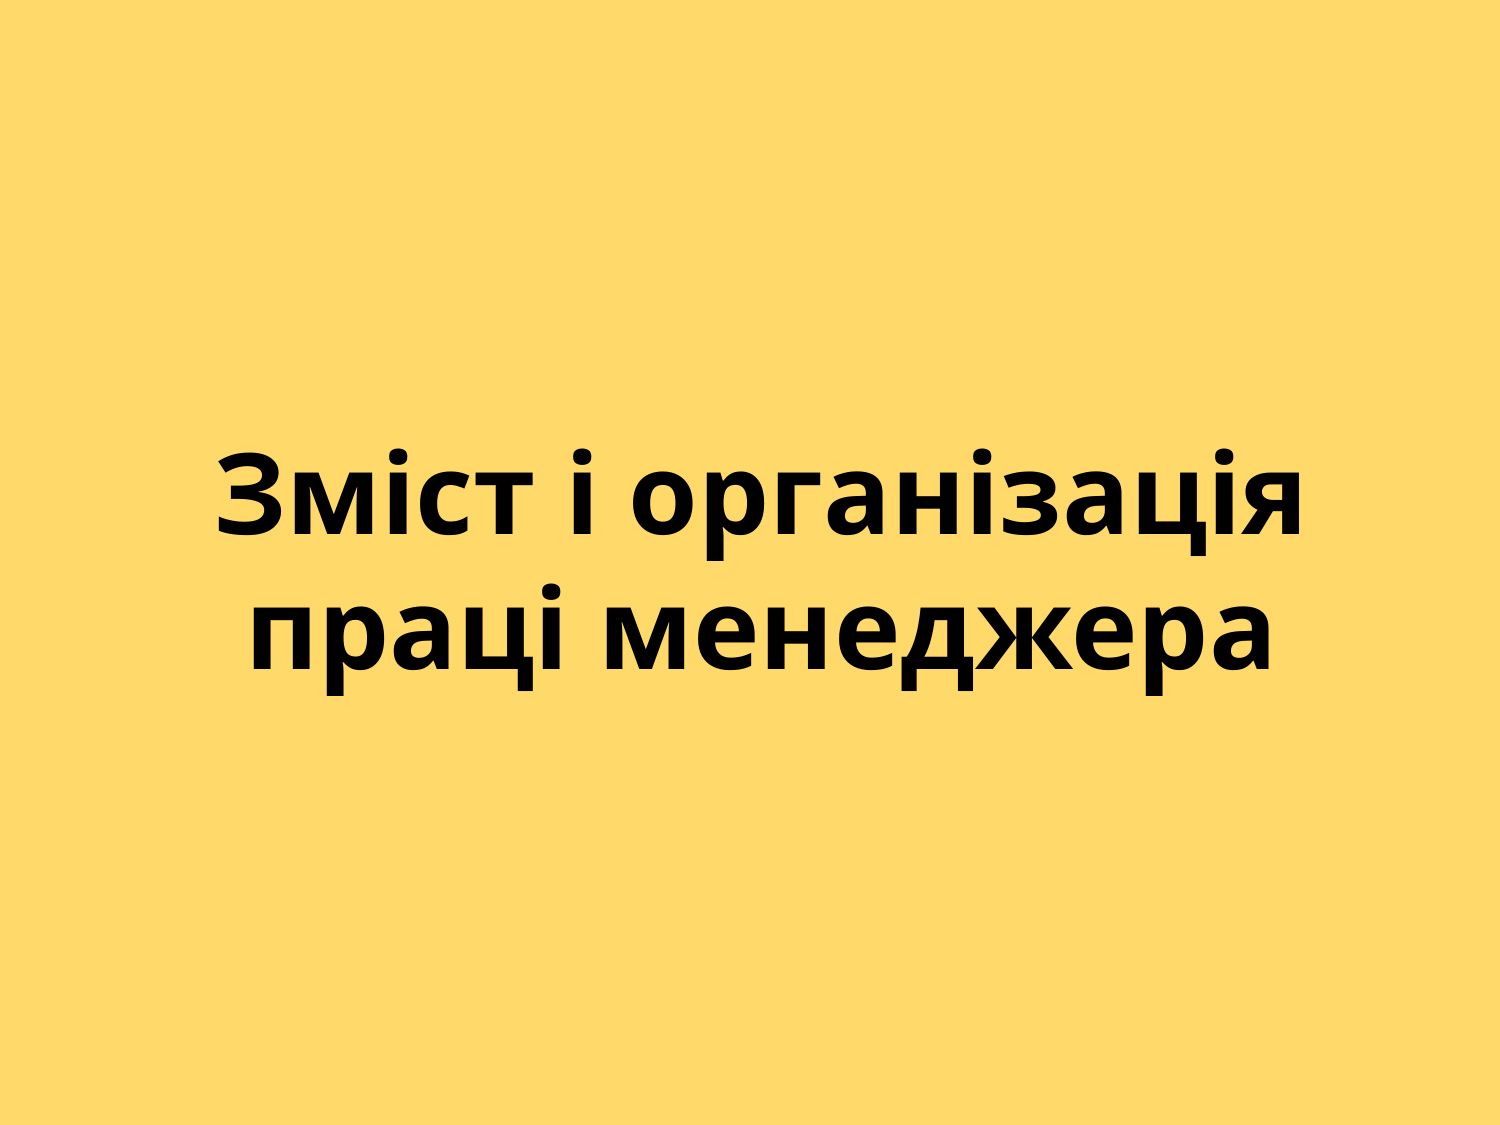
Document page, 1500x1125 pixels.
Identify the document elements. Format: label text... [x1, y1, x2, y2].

title Зміст і організація праці менеджера [123, 408, 1399, 705]
